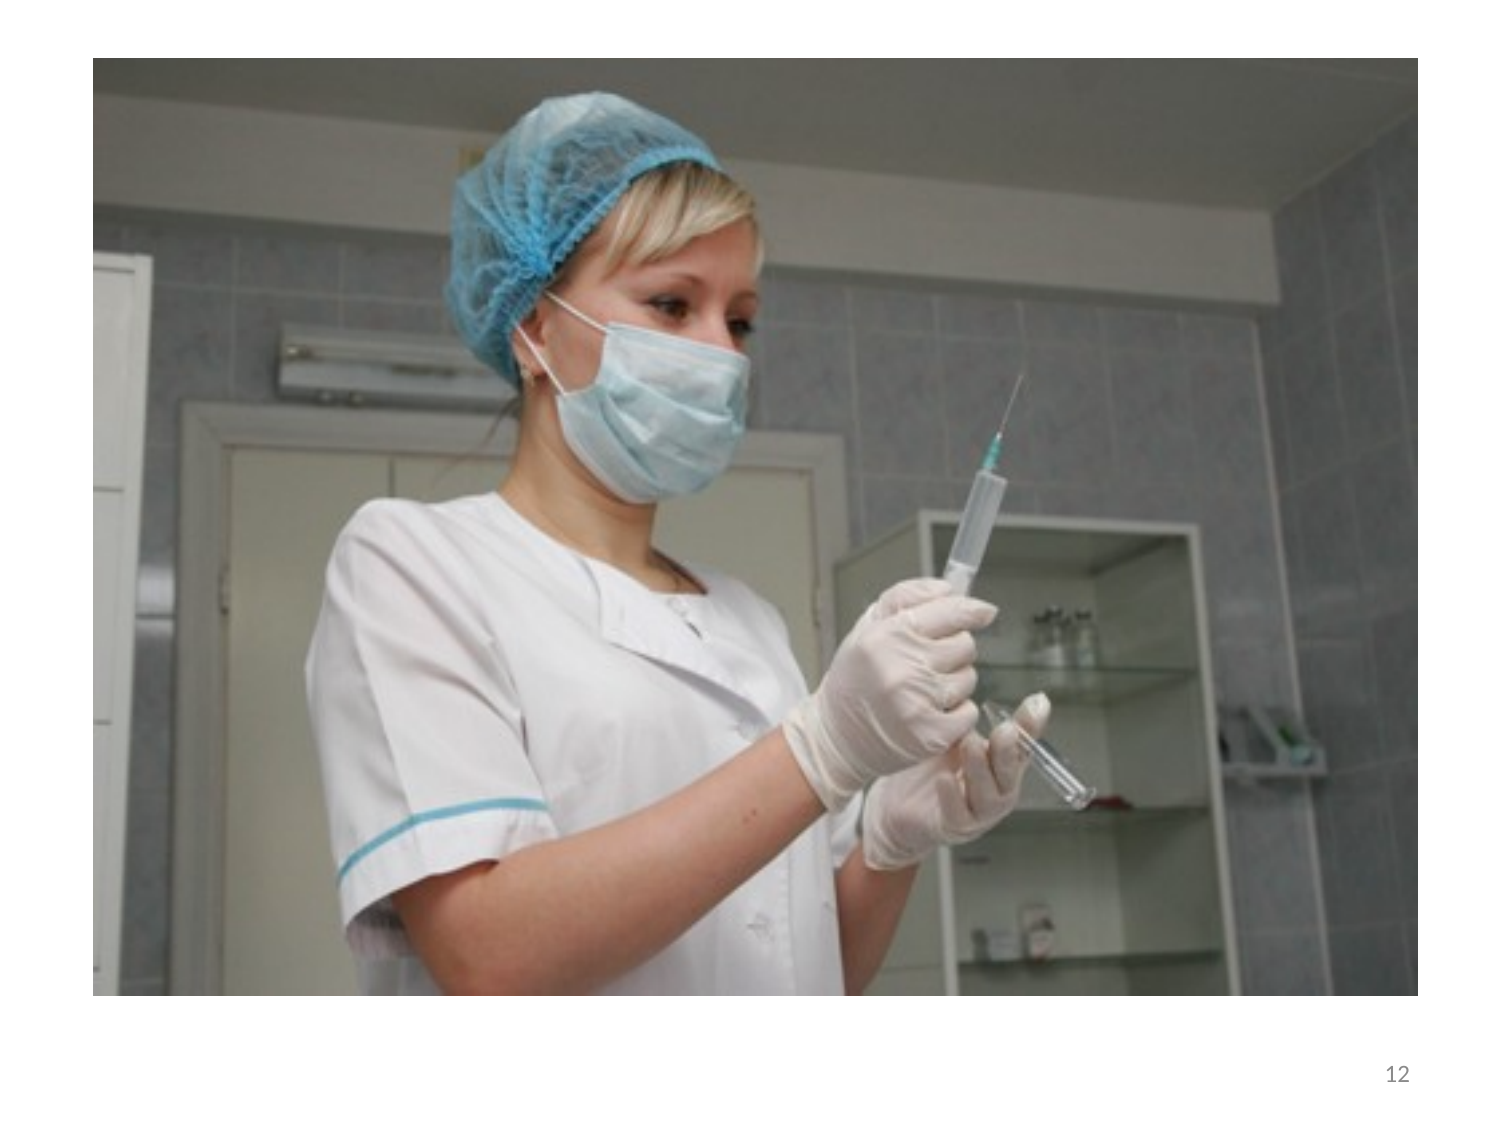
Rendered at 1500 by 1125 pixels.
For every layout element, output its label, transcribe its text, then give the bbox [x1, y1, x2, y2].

slide_number 12 [1074, 1042, 1425, 1103]
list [93, 58, 1419, 997]
